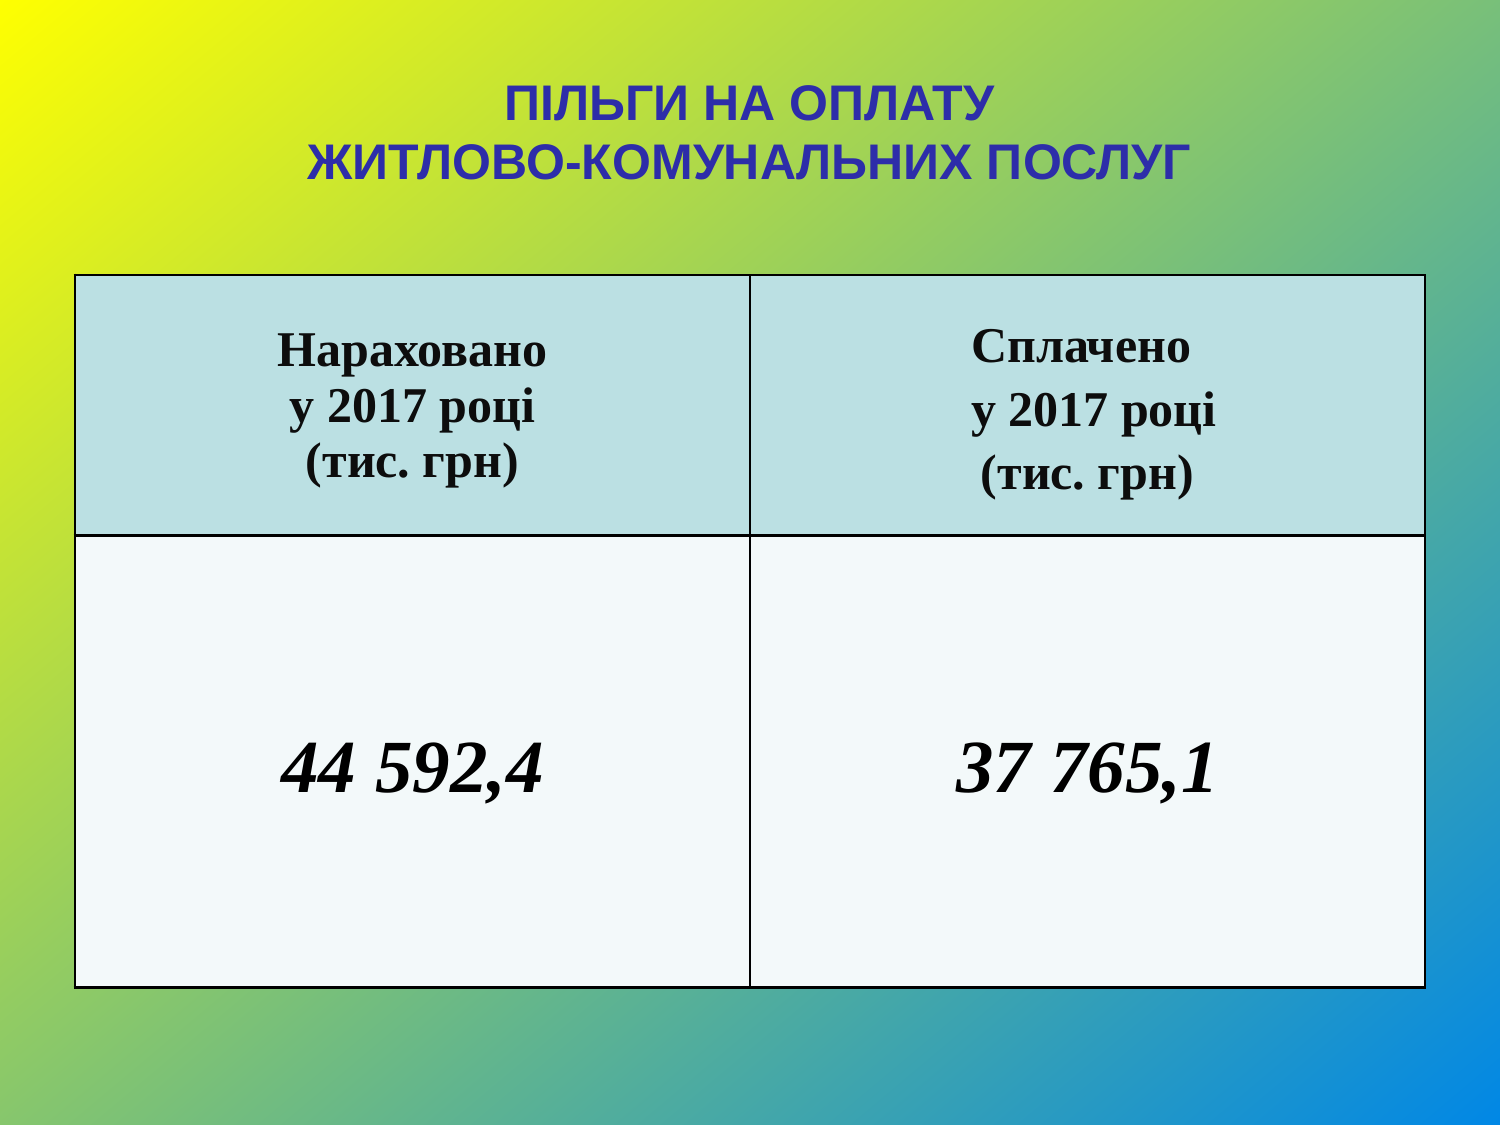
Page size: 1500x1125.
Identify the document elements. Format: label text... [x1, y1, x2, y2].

table_header Нараховано у 2017 році (тис. грн) [76, 276, 749, 534]
table_cell 44 592,4 [76, 537, 749, 986]
text_box ПІЛЬГИ НА ОПЛАТУ ЖИТЛОВО-КОМУНАЛЬНИХ ПОСЛУГ [99, 62, 1413, 198]
table_cell 37 765,1 [751, 537, 1424, 986]
table_header Сплачено у 2017 році (тис. грн) [751, 276, 1424, 534]
